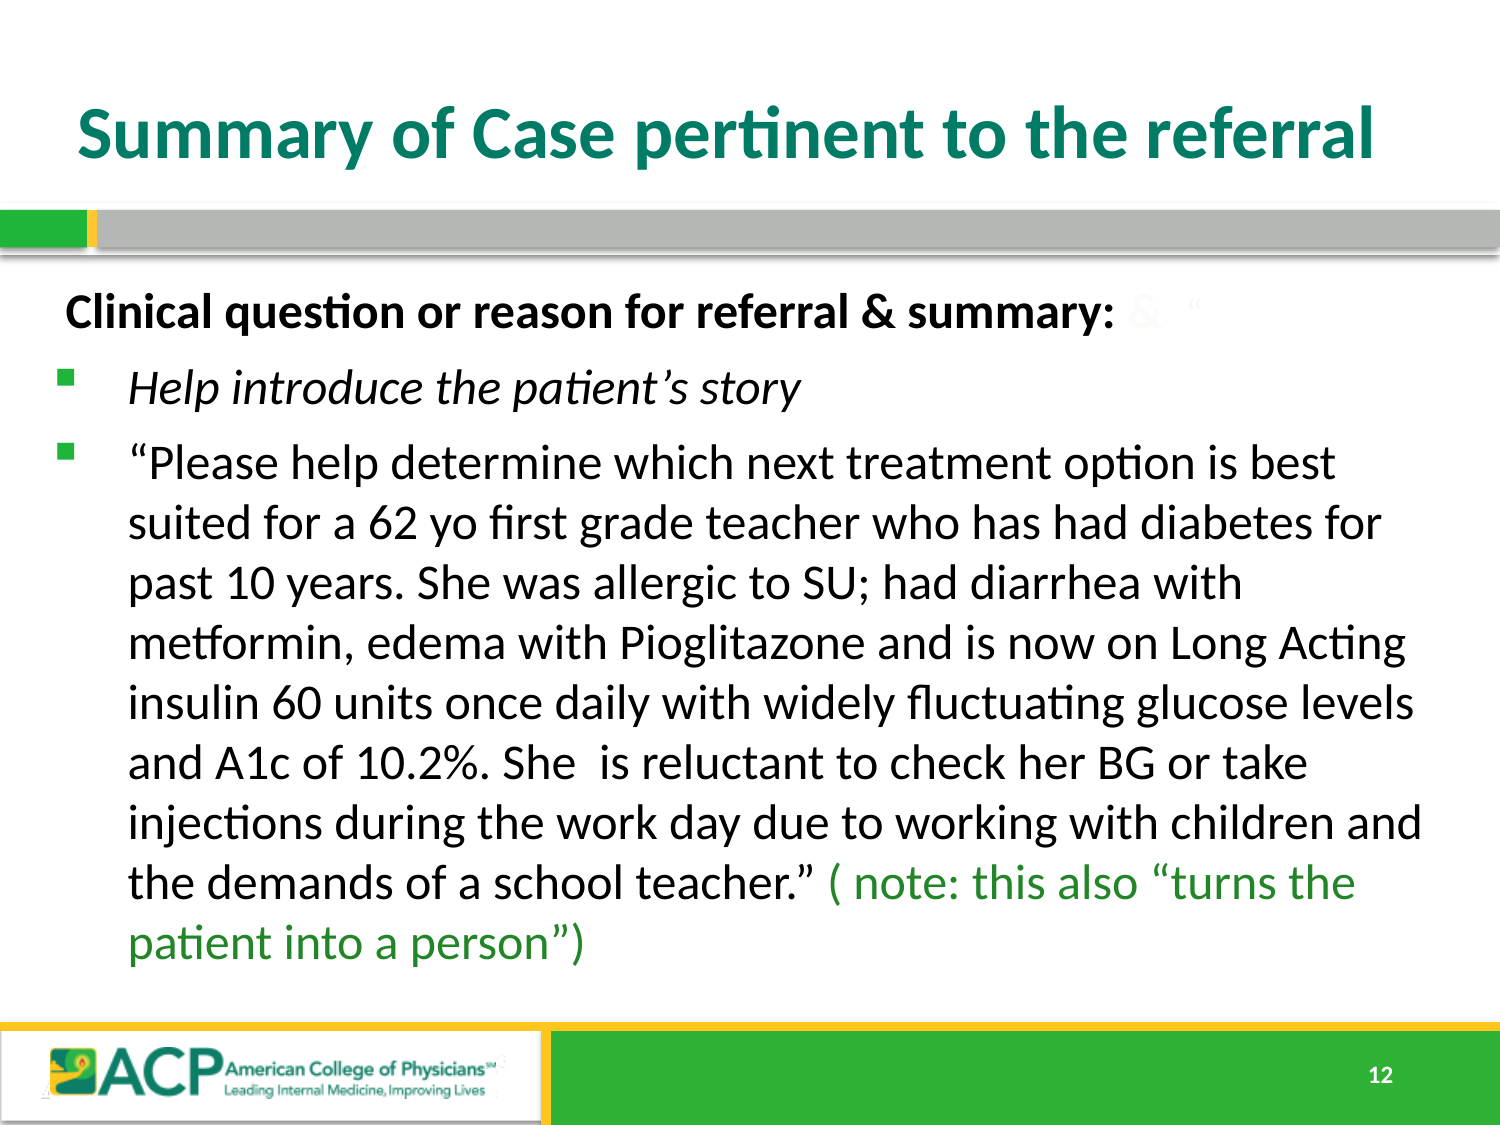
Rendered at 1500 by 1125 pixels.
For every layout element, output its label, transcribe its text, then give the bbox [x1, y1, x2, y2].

list Clinical question or reason for referral & summary: & “ Help introduce the patient’s story “Please help determine which next treatment option is best suited for a 62 yo first grade teacher who has had diabetes for past 10 years. She was allergic to SU; had diarrhea with metformin, edema with Pioglitazone and is now on Long Acting insulin 60 units once daily with widely fluctuating glucose levels and A1c of 10.2%. She is reluctant to check her BG or take injections during the work day due to working with children and the demands of a school teacher.” ( note: this also “turns the patient into a person”) [37, 262, 1475, 1125]
title Summary of Case pertinent to the referral [62, 70, 1413, 188]
